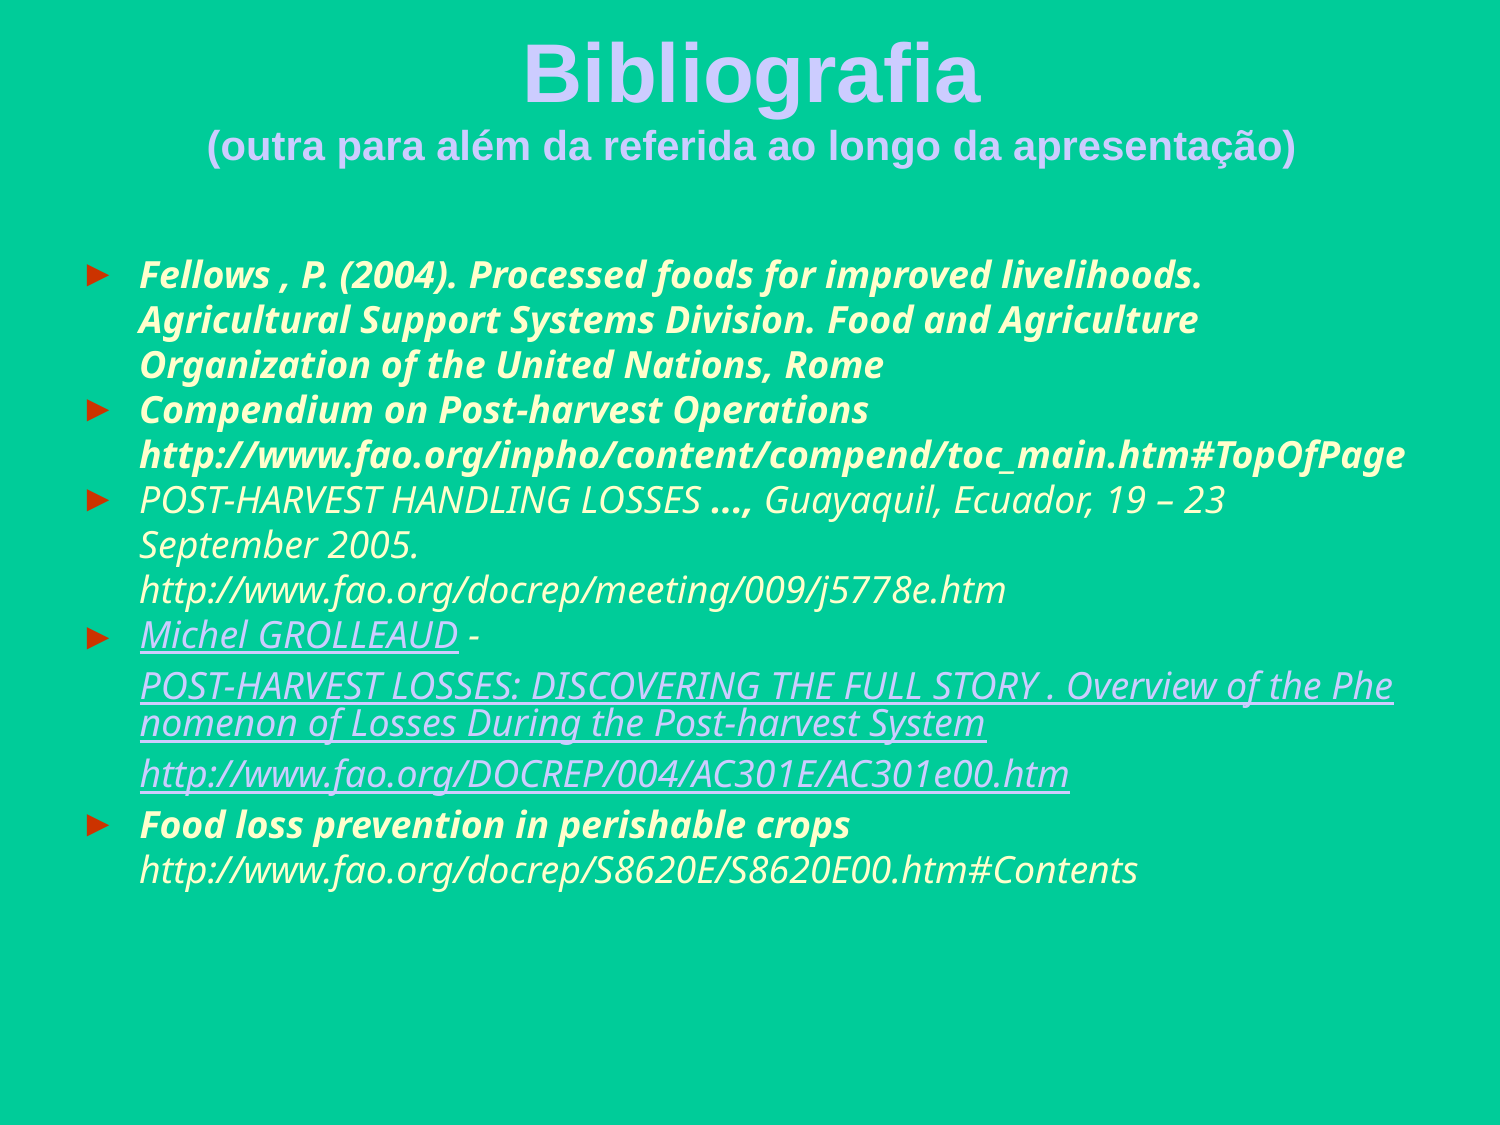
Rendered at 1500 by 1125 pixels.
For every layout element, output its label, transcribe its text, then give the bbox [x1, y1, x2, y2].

title Bibliografia (outra para além da referida ao longo da apresentação) [76, 0, 1428, 188]
text_box Fellows , P. (2004). Processed foods for improved livelihoods. Agricultural Support Systems Division. Food and Agriculture Organization of the United Nations, Rome Compendium on Post-harvest Operations http://www.fao.org/inpho/content/compend/toc_main.htm#TopOfPage POST-HARVEST HANDLING LOSSES ..., Guayaquil, Ecuador, 19 – 23 September 2005. http://www.fao.org/docrep/meeting/009/j5778e.htm Michel GROLLEAUD - POST-HARVEST LOSSES: DISCOVERING THE FULL STORY . Overview of the Phenomenon of Losses During the Post-harvest System http://www.fao.org/DOCREP/004/AC301E/AC301e00.htm Food loss prevention in perishable crops http://www.fao.org/docrep/S8620E/S8620E00.htm#Contents [64, 243, 1425, 1012]
